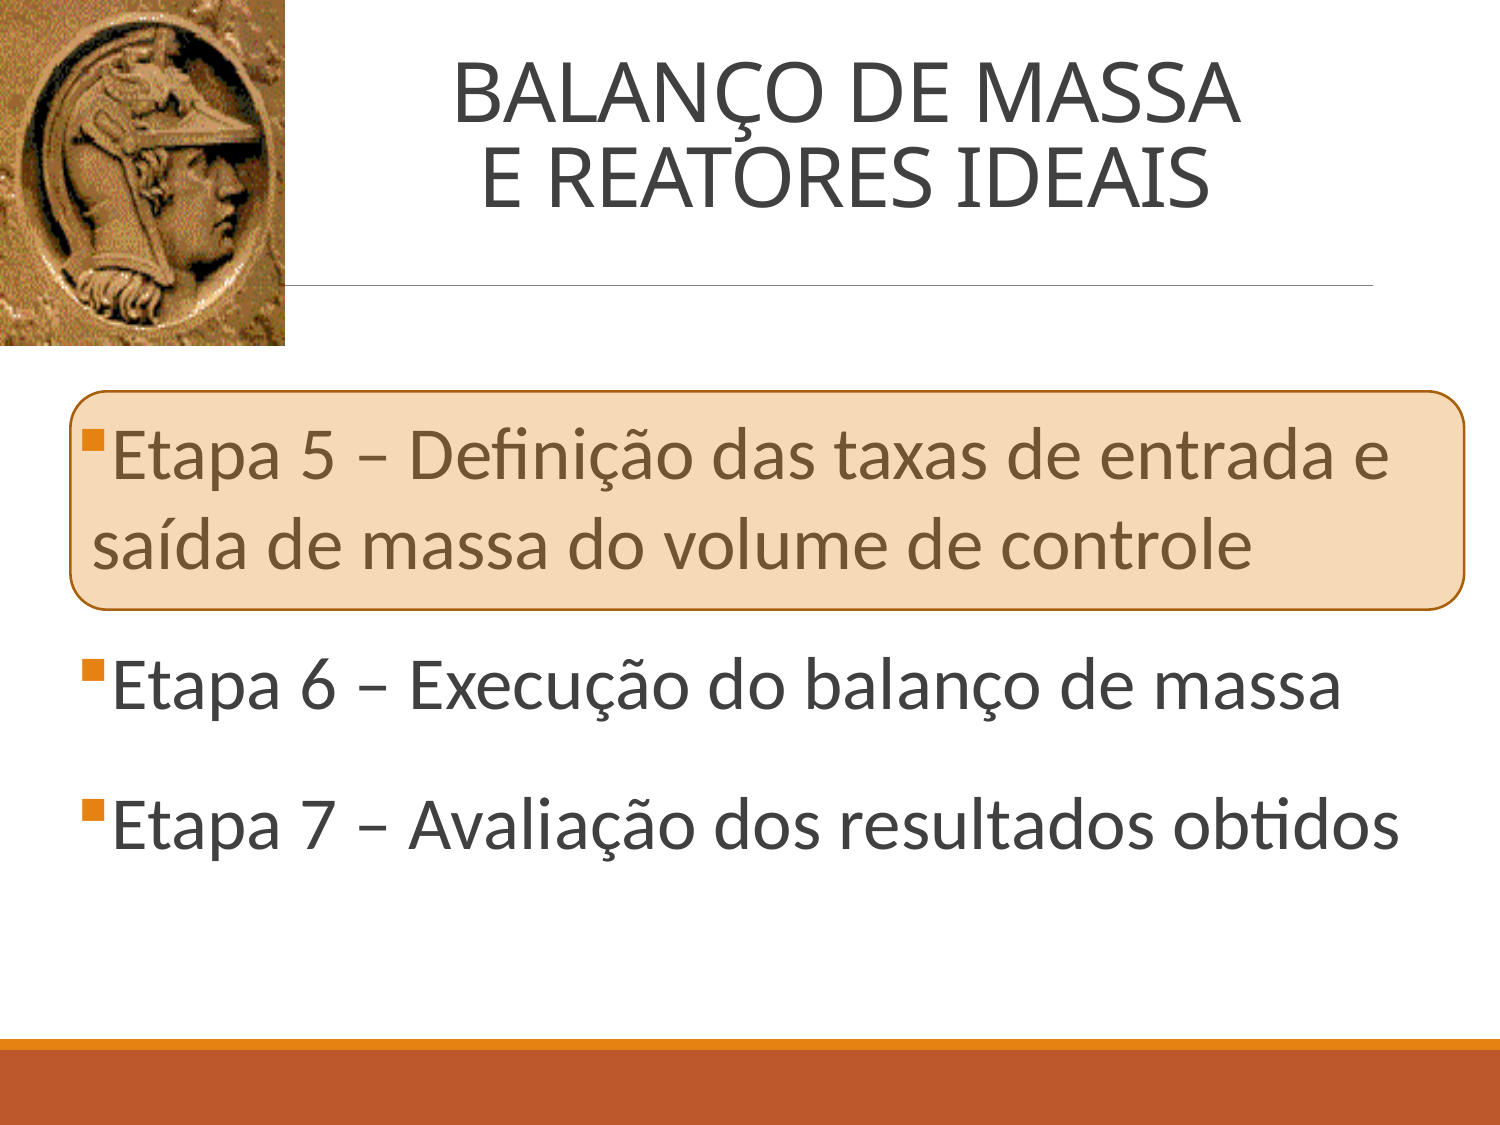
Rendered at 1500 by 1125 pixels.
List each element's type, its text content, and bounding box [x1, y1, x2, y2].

title BALANÇO DE MASSA E REATORES IDEAIS [297, 66, 1425, 232]
picture [0, 0, 288, 351]
text_box [69, 390, 1466, 611]
list Etapa 5 – Definição das taxas de entrada e saída de massa do volume de controle Etapa 6 – Execução do balanço de massa Etapa 7 – Avaliação dos resultados obtidos [76, 397, 1471, 941]
